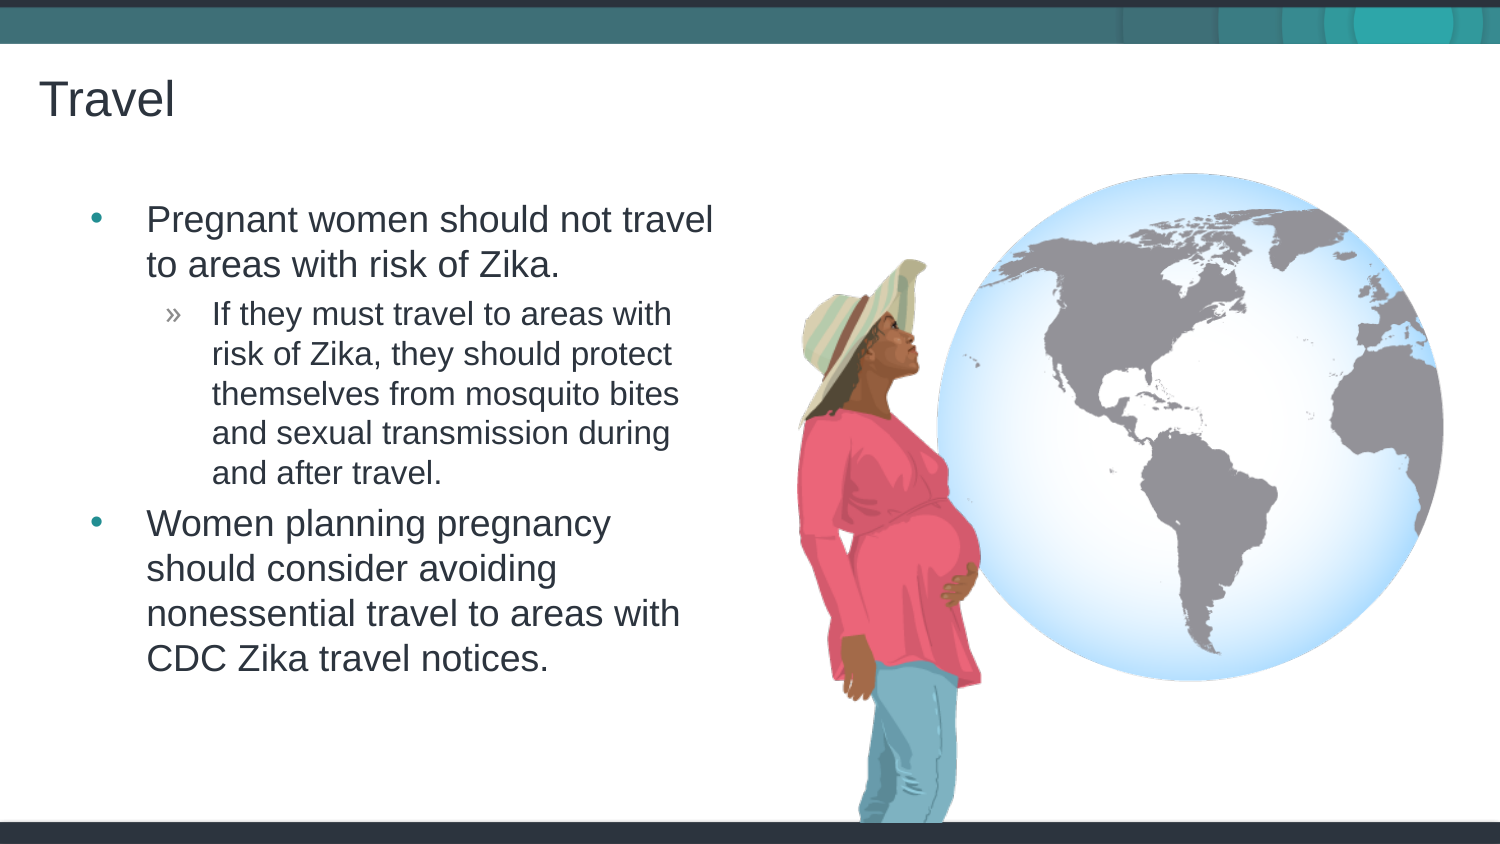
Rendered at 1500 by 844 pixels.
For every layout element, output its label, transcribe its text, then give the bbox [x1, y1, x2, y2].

picture [797, 151, 1498, 823]
title Travel [23, 59, 889, 211]
list Pregnant women should not travel to areas with risk of Zika. If they must travel to areas with risk of Zika, they should protect themselves from mosquito bites and sexual transmission during and after travel. Women planning pregnancy should consider avoiding nonessential travel to areas with CDC Zika travel notices. [75, 211, 747, 745]
picture [0, 0, 1500, 44]
text_box [0, 822, 1500, 844]
